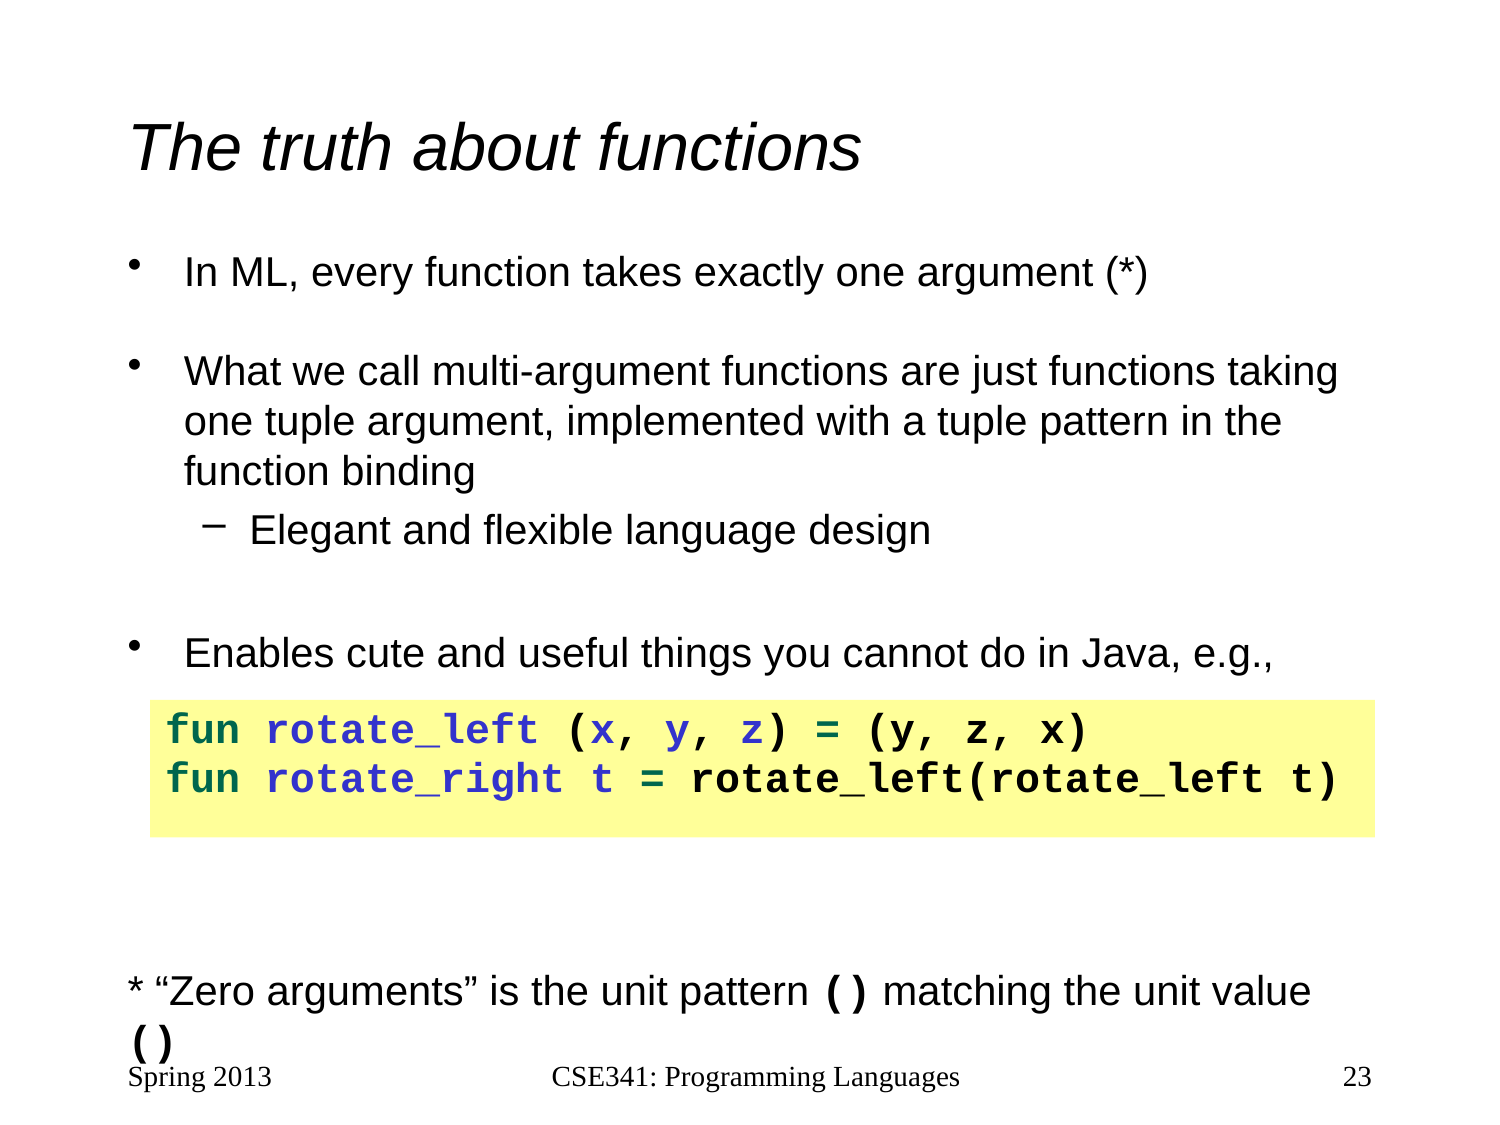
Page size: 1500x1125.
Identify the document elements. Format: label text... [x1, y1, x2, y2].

footer CSE341: Programming Languages [474, 1049, 1038, 1125]
slide_number Spring 2013 [112, 1049, 426, 1125]
list In ML, every function takes exactly one argument (*) What we call multi-argument functions are just functions taking one tuple argument, implemented with a tuple pattern in the function binding Elegant and flexible language design Enables cute and useful things you cannot do in Java, e.g., * “Zero arguments” is the unit pattern () matching the unit value () [112, 237, 1388, 713]
title The truth about functions [112, 49, 1388, 237]
slide_number 23 [1074, 1049, 1388, 1125]
text_box fun rotate_left (x, y, z) = (y, z, x) fun rotate_right t = rotate_left(rotate_left t) [150, 699, 1375, 838]
